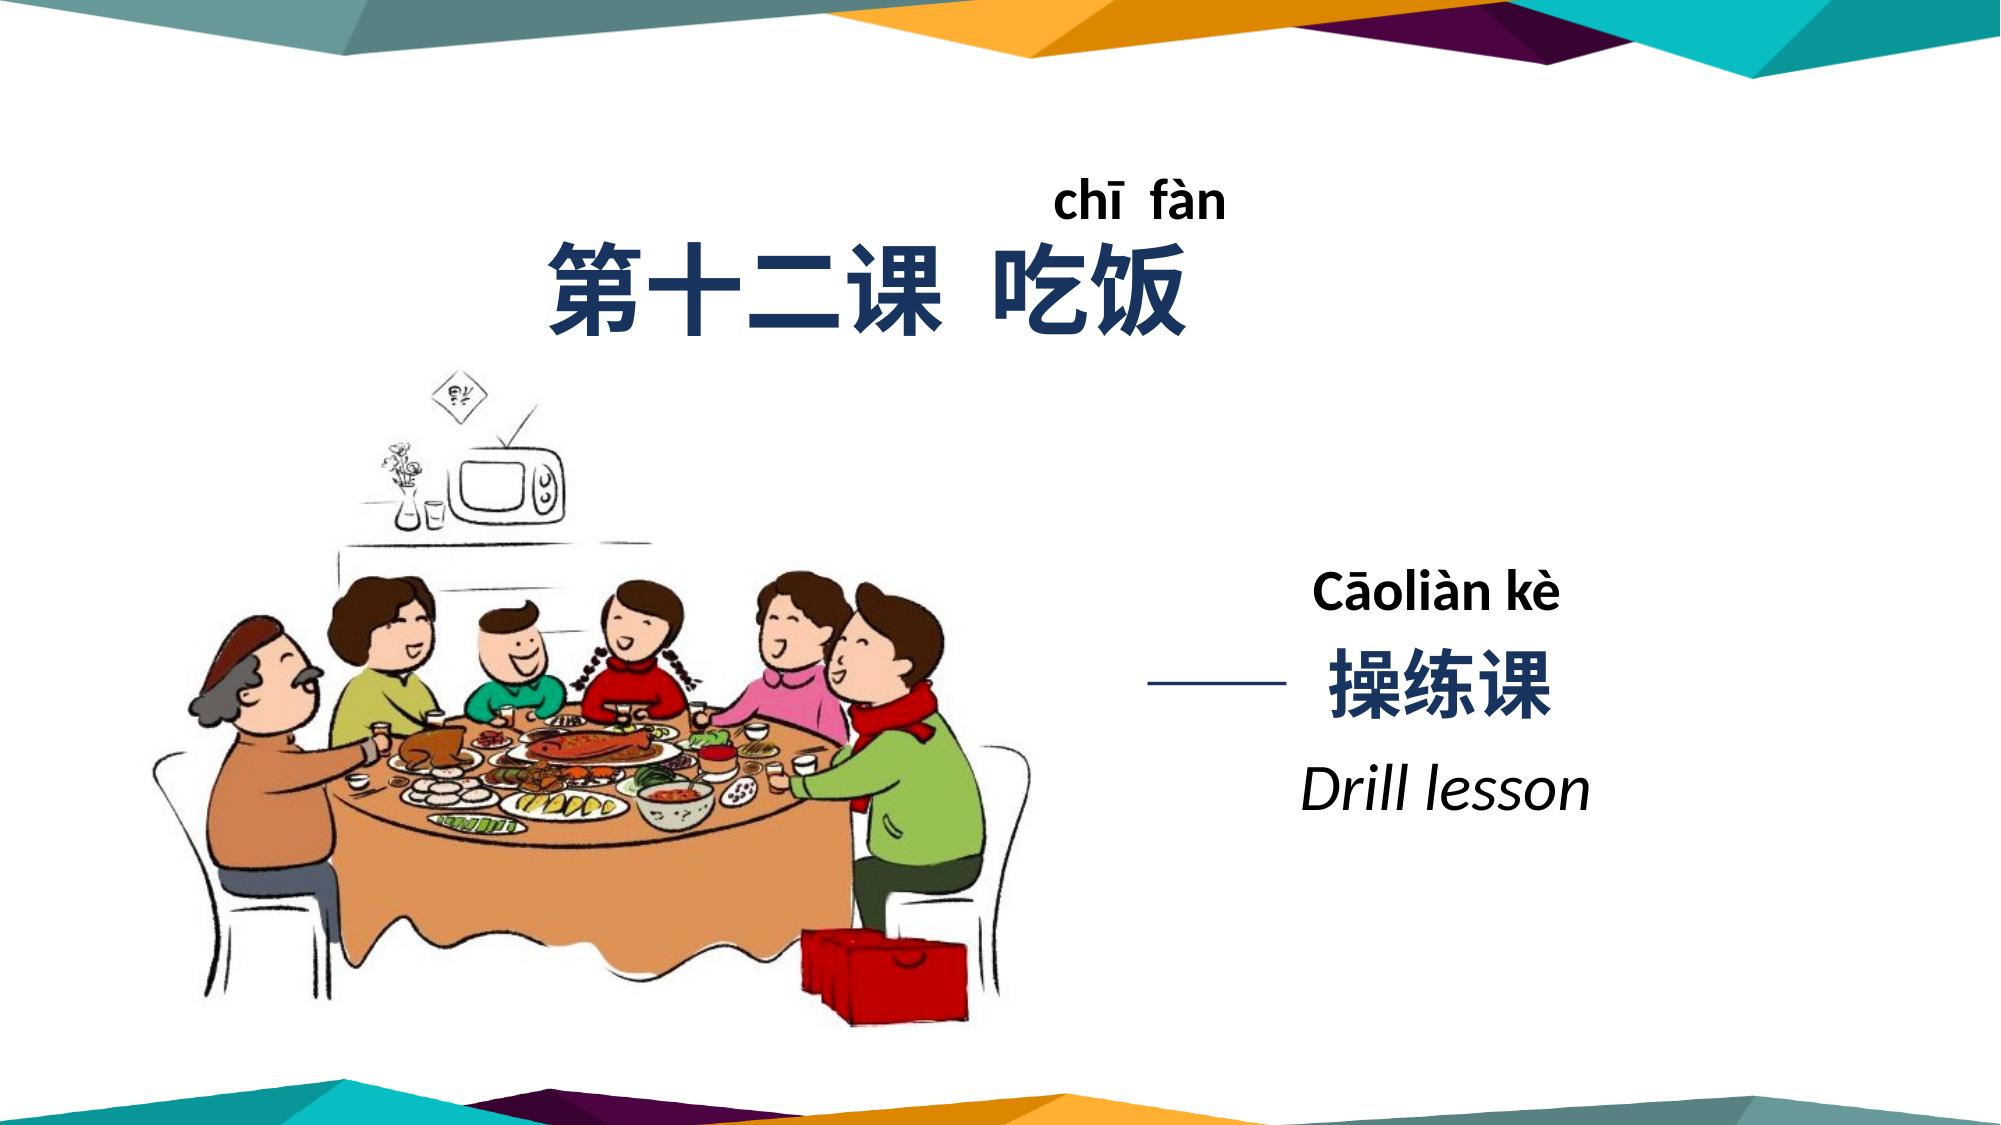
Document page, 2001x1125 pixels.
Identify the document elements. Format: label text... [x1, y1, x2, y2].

picture [142, 362, 1053, 1034]
text_box Cāoliàn kè [1284, 544, 1666, 700]
text_box Drill lesson [1284, 735, 1644, 831]
picture [0, 0, 2000, 80]
text_box chī fàn [1011, 154, 1383, 239]
text_box 第十二课 吃饭 [529, 220, 1479, 356]
text_box —— 操练课 [1128, 630, 1666, 735]
picture [0, 1078, 2000, 1125]
